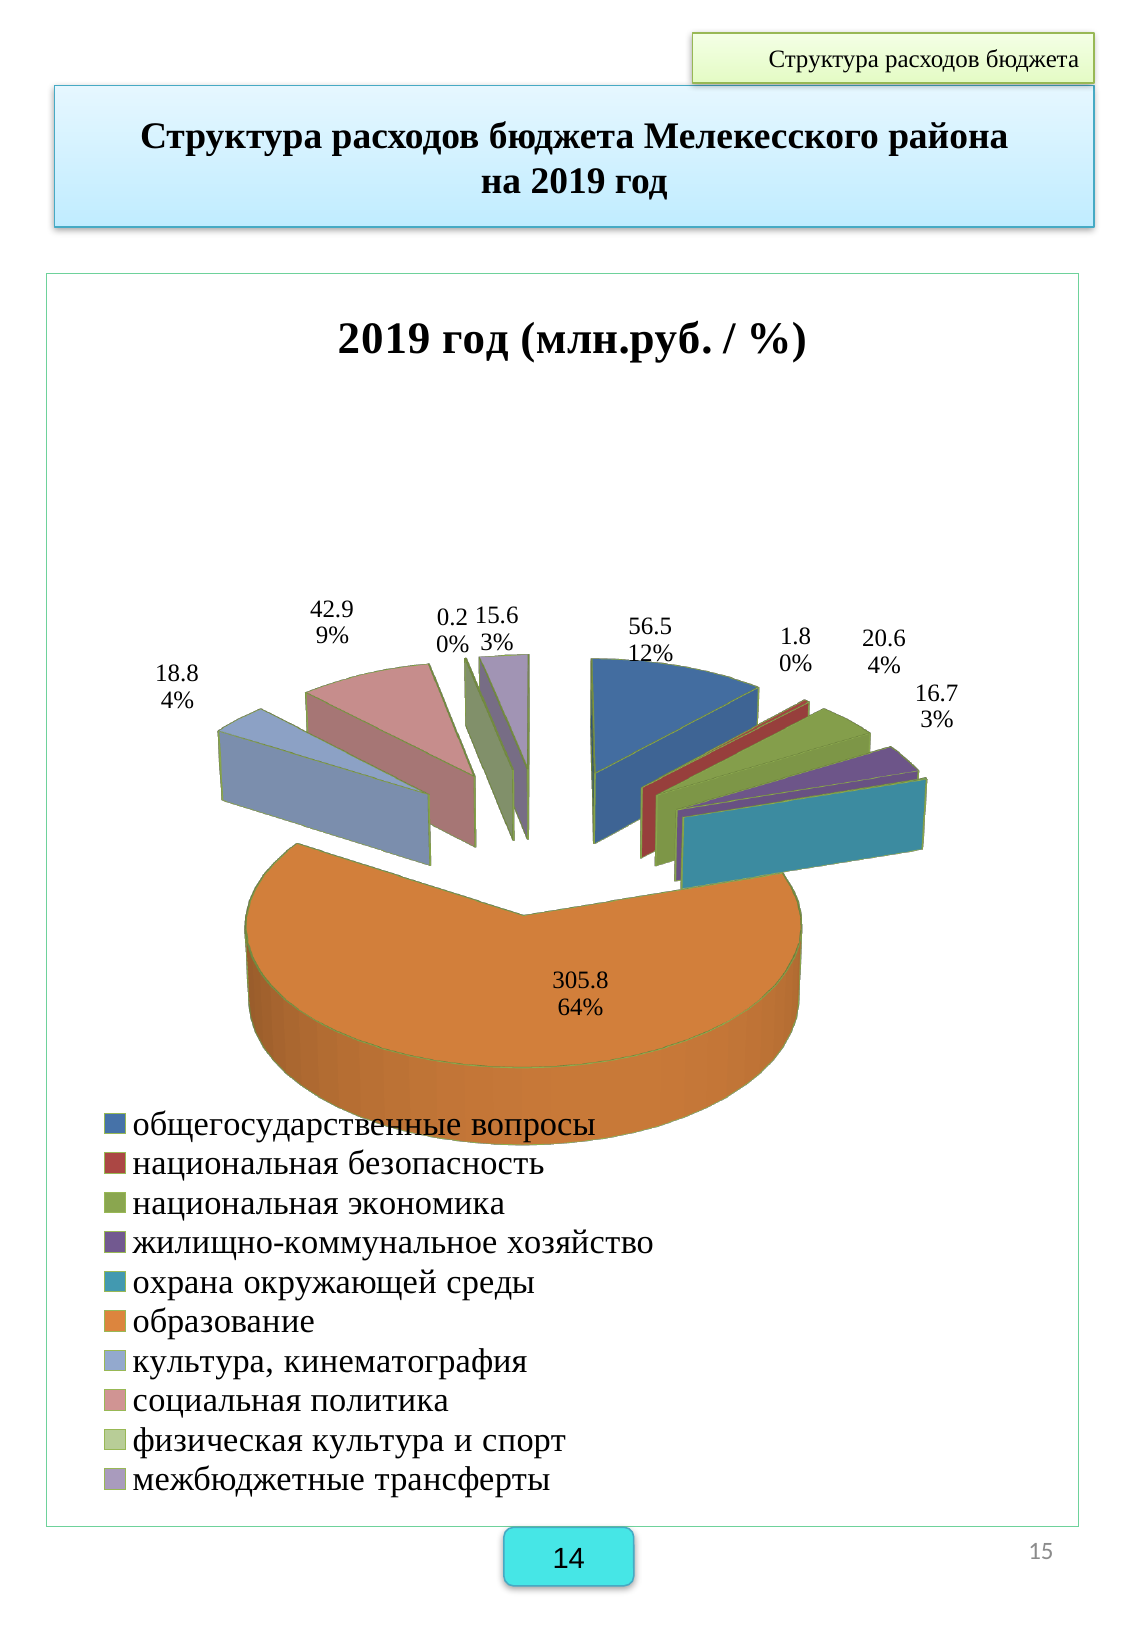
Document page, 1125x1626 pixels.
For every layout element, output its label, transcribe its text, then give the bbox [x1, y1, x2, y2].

chart [46, 273, 1079, 1527]
text_box 14 [503, 1536, 635, 1587]
slide_number 14 [806, 1536, 1069, 1593]
text_box Структура расходов бюджета Мелекесского района на 2019 год [54, 85, 1095, 228]
text_box Структура расходов бюджета [692, 32, 1095, 84]
